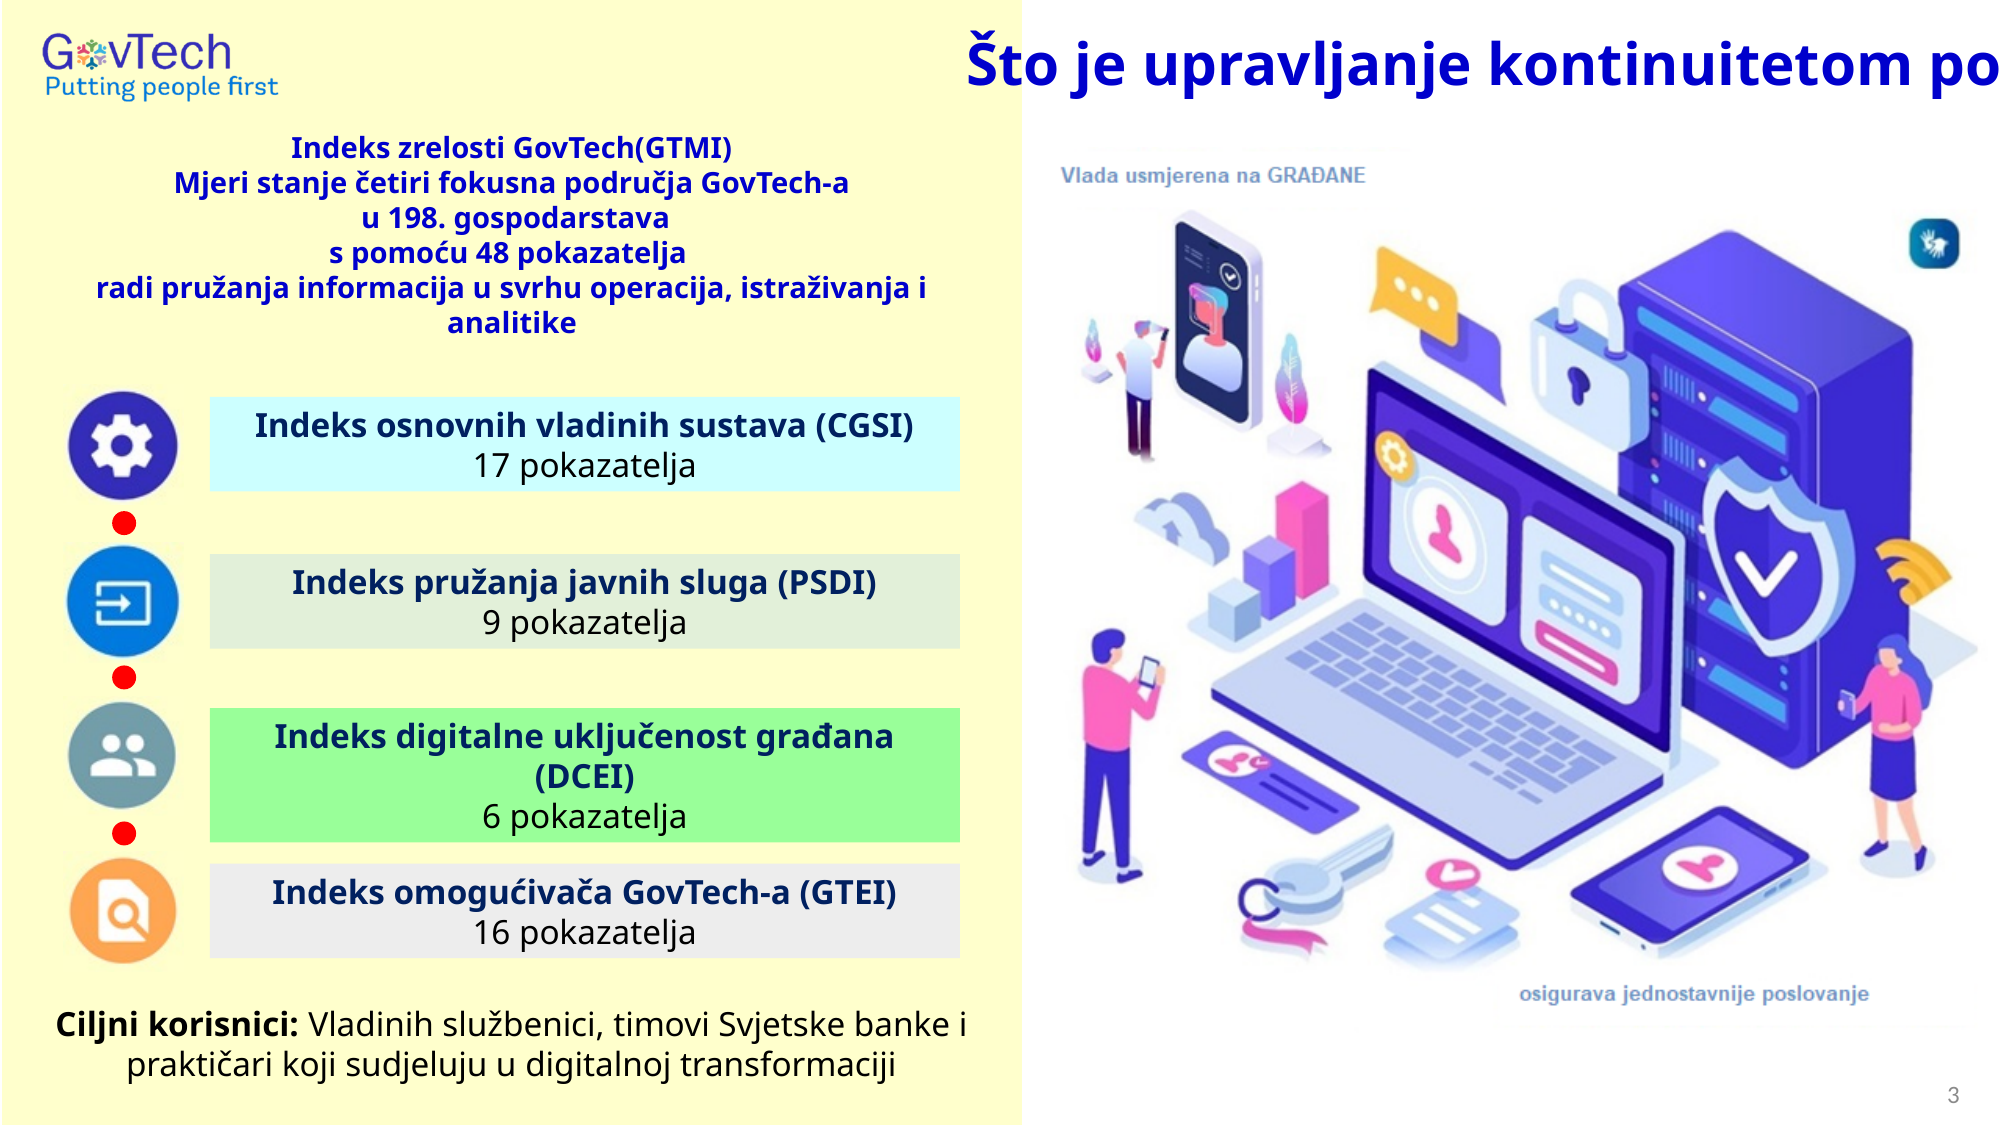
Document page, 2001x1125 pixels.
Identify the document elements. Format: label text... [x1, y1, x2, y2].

text_box Indeks zrelosti GovTech(GTMI) Mjeri stanje četiri fokusna područja GovTech-a u 198. gospodarstava s pomoću 48 pokazatelja radi pružanja informacija u svrhu operacija, istraživanja i analitike [17, 122, 1007, 347]
text_box [1, 0, 1023, 1125]
text_box Što je upravljanje kontinuitetom poslovanja (GTMI)? [951, 19, 2000, 105]
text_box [63, 384, 960, 972]
picture [25, 19, 287, 110]
picture [1033, 147, 1995, 1037]
slide_number 3 [1884, 1078, 1975, 1109]
text_box Ciljni korisnici: Vladinih službenici, timovi Svjetske banke i praktičari koji sudjeluju u digitalnoj transformaciji [17, 995, 1007, 1091]
